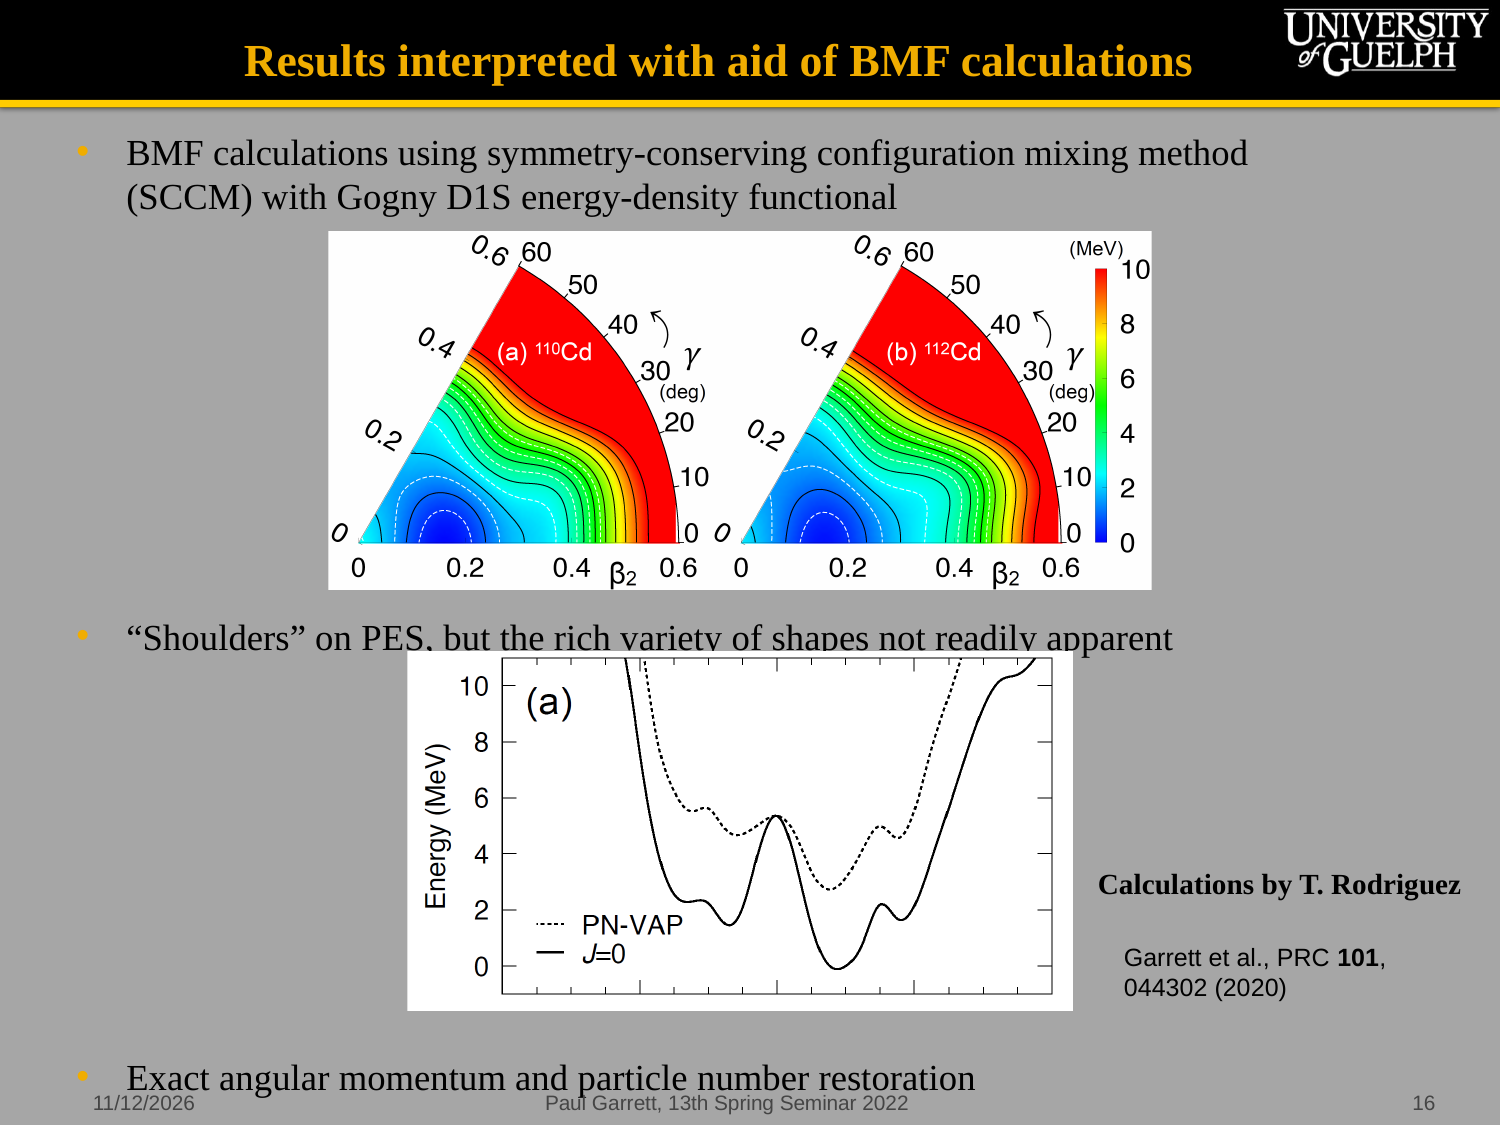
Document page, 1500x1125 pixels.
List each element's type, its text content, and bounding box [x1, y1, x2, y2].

picture [328, 231, 1152, 590]
picture [1281, 0, 1499, 80]
text_box Calculations by T. Rodriguez [1077, 857, 1487, 908]
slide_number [75, 1069, 425, 1115]
footer Paul Garrett, 13th Spring Seminar 2022 [537, 1069, 1010, 1115]
text_box Garrett et al., PRC 101, 044302 (2020) [1109, 934, 1487, 1010]
list BMF calculations using symmetry-conserving configuration mixing method (SCCM) with Gogny D1S energy-density functional “Shoulders” on PES, but the rich variety of shapes not readily apparent Exact angular momentum and particle number restoration [48, 113, 1399, 1115]
title Results interpreted with aid of BMF calculations [171, 25, 1270, 90]
slide_number 16 [1329, 1069, 1450, 1115]
picture [407, 651, 1073, 1011]
